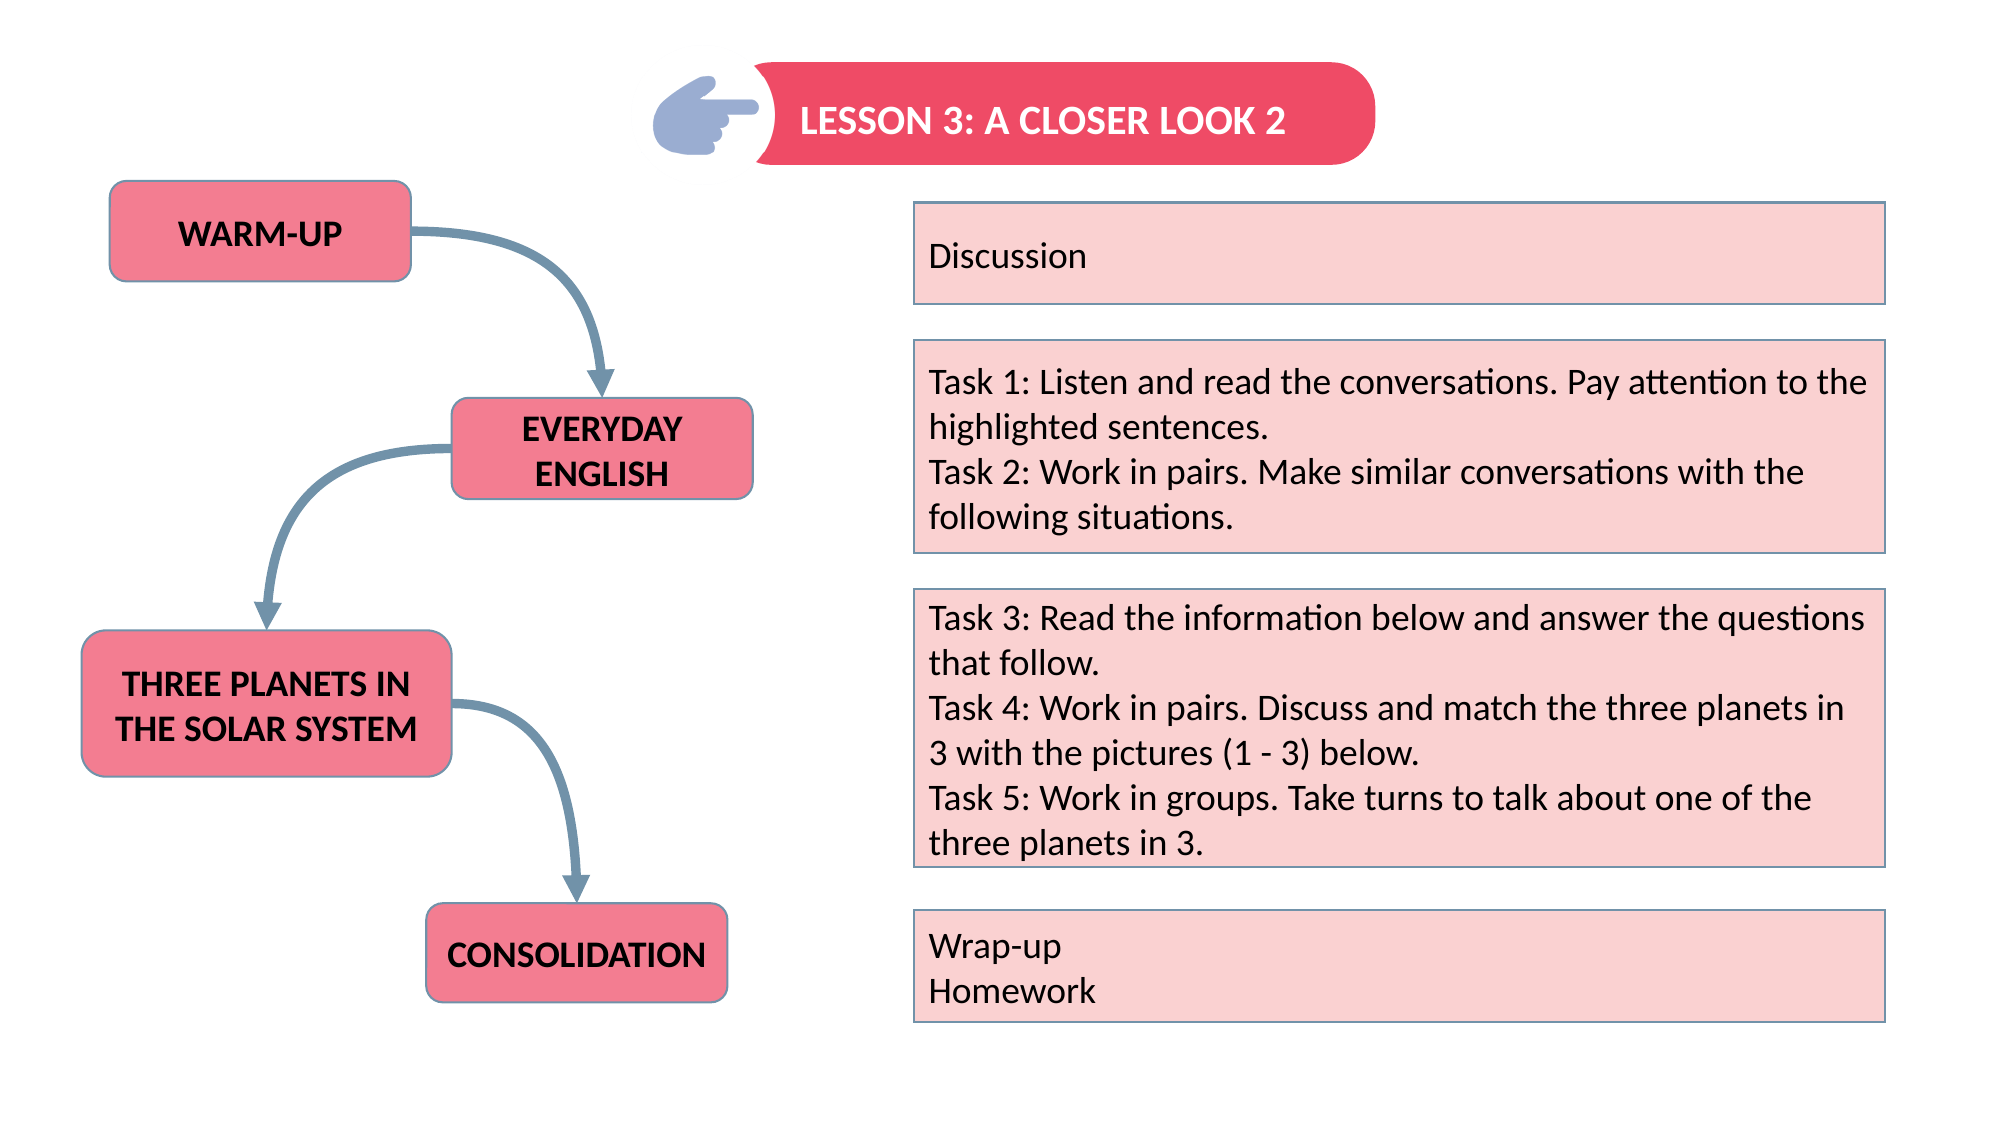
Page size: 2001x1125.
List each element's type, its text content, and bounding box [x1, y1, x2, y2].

text_box THREE PLANETS IN THE SOLAR SYSTEM [80, 629, 453, 778]
text_box WARM-UP [108, 179, 412, 283]
text_box [652, 834, 916, 974]
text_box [410, 231, 603, 398]
text_box Task 1: Listen and read the conversations. Pay attention to the highlighted sentences. Task 2: Work in pairs. Make similar conversations with the following situations. [913, 339, 1886, 554]
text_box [451, 703, 577, 904]
text_box CONSOLIDATION [425, 902, 729, 1004]
text_box [749, 287, 1105, 427]
text_box [784, 61, 1372, 166]
text_box EVERYDAY ENGLISH [450, 396, 754, 501]
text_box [266, 448, 452, 631]
text_box Discussion [913, 201, 1886, 305]
text_box Wrap-up Homework [913, 909, 1886, 1023]
text_box LESSON 3: A CLOSER LOOK 2 [785, 85, 1376, 150]
text_box Task 3: Read the information below and answer the questions that follow. Task 4: Work in pairs. Discuss and match the three planets in 3 with the pictures (1 - 3) below. Task 5: Work in groups. Take turns to talk about one of the three planets in 3. [913, 588, 1886, 868]
picture [625, 39, 784, 190]
